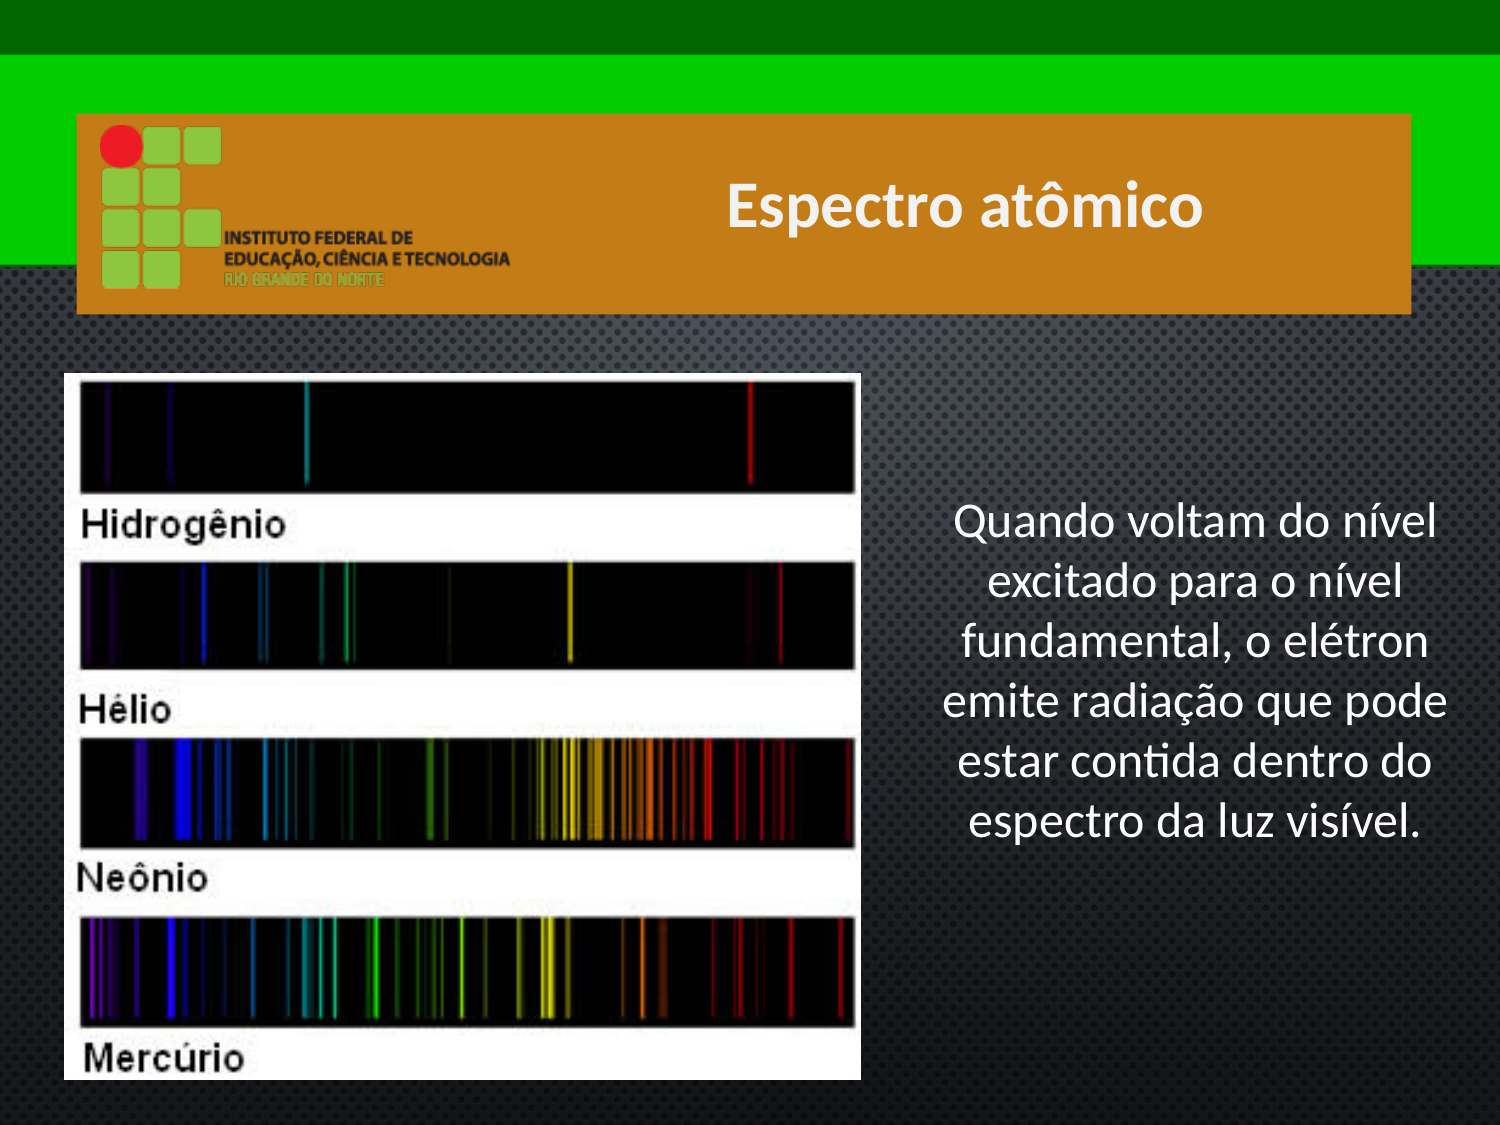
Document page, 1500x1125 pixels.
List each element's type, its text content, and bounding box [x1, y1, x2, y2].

text_box [0, 0, 1500, 53]
picture [100, 125, 535, 290]
text_box Espectro atômico [575, 153, 1356, 235]
picture [64, 373, 861, 1080]
text_box Quando voltam do nível excitado para o nível fundamental, o elétron emite radiação que pode estar contida dentro do espectro da luz visível. [891, 480, 1500, 856]
text_box [0, 53, 1500, 266]
text_box [75, 112, 1413, 316]
